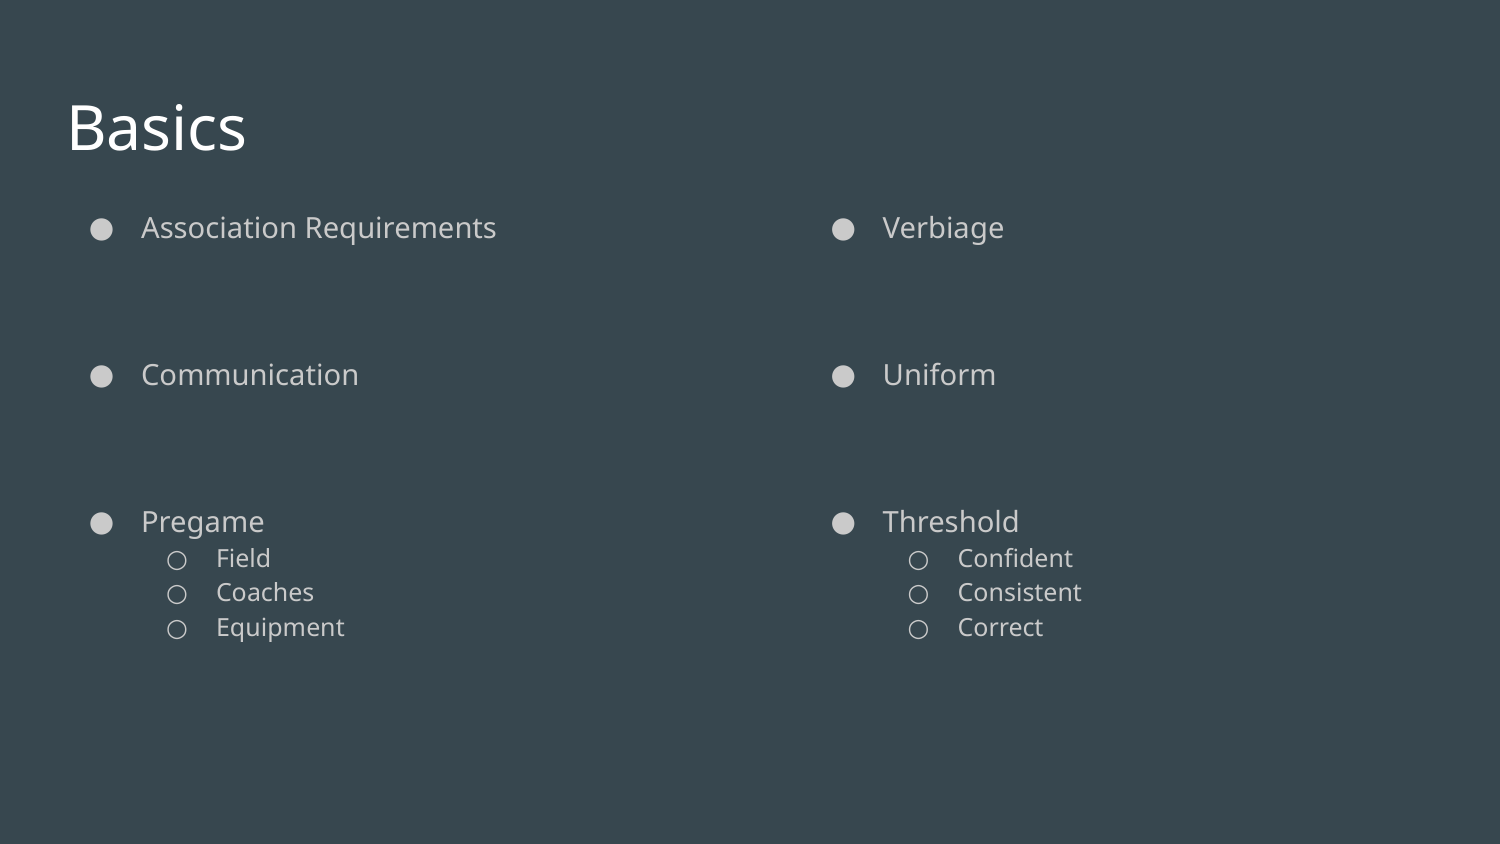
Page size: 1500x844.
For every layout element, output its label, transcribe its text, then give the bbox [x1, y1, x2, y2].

list Association Requirements Communication Pregame Field Coaches Equipment [51, 189, 708, 750]
list Verbiage Uniform Threshold Confident Consistent Correct [792, 189, 1449, 750]
title Basics [51, 72, 1449, 167]
